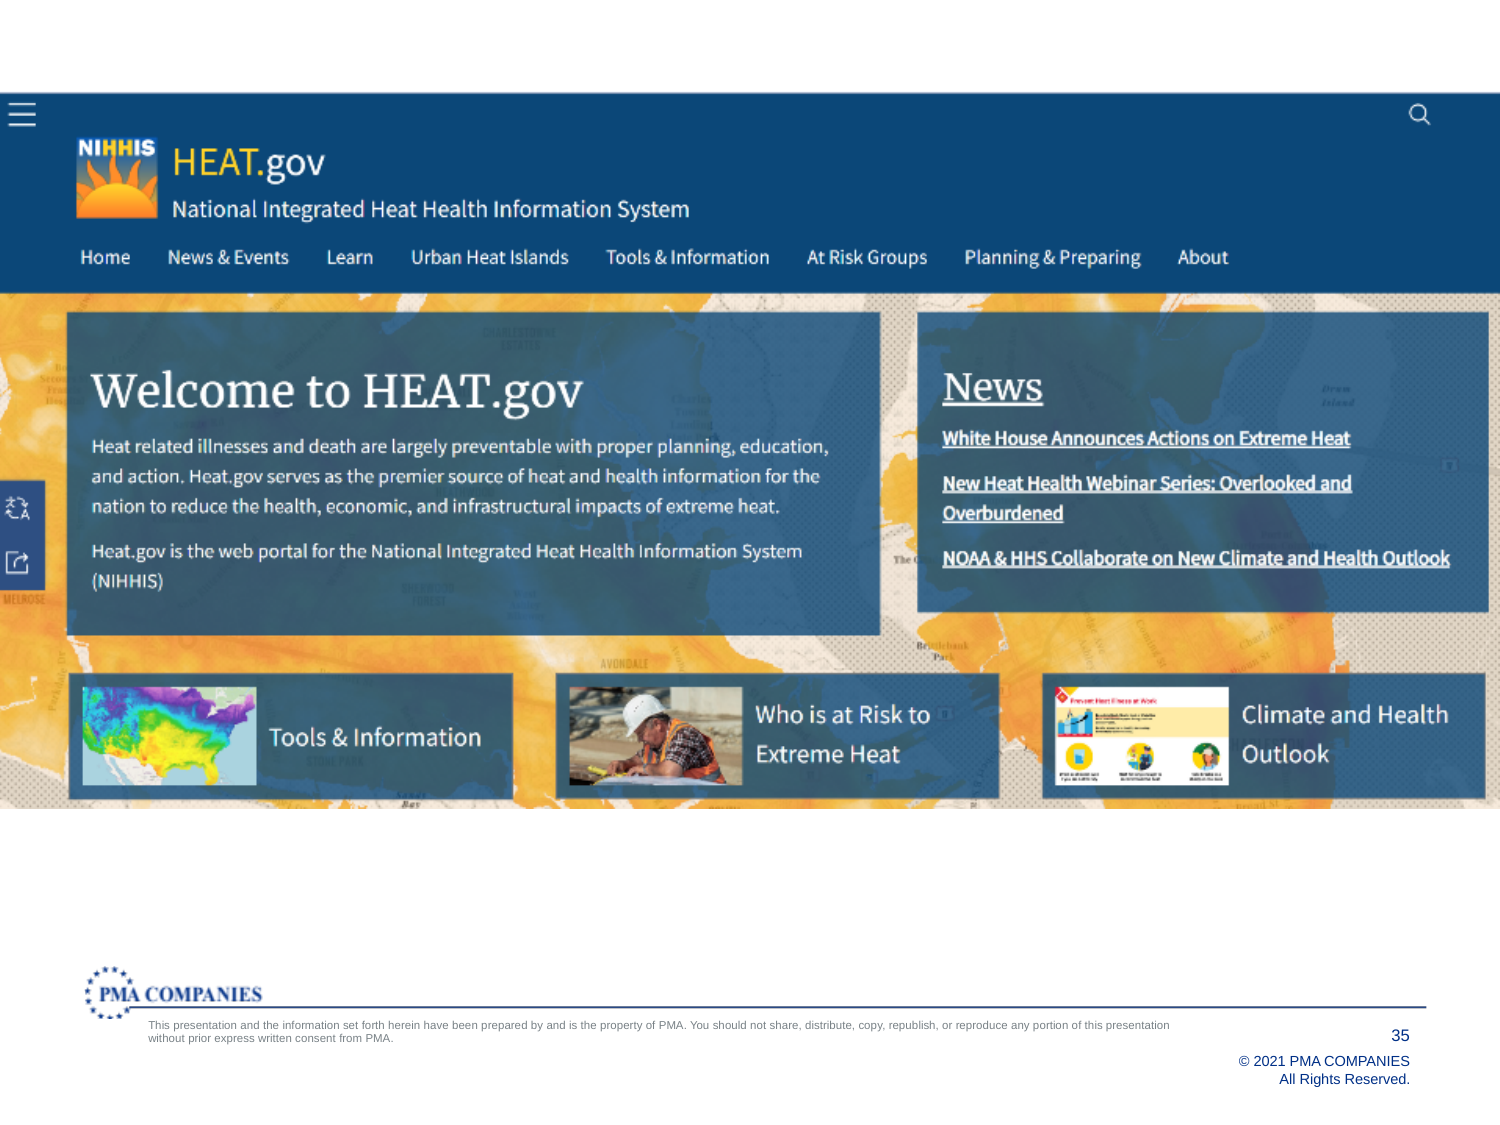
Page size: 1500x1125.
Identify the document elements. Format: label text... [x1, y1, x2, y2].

slide_number 35 [1074, 1004, 1425, 1065]
picture [0, 90, 1500, 809]
